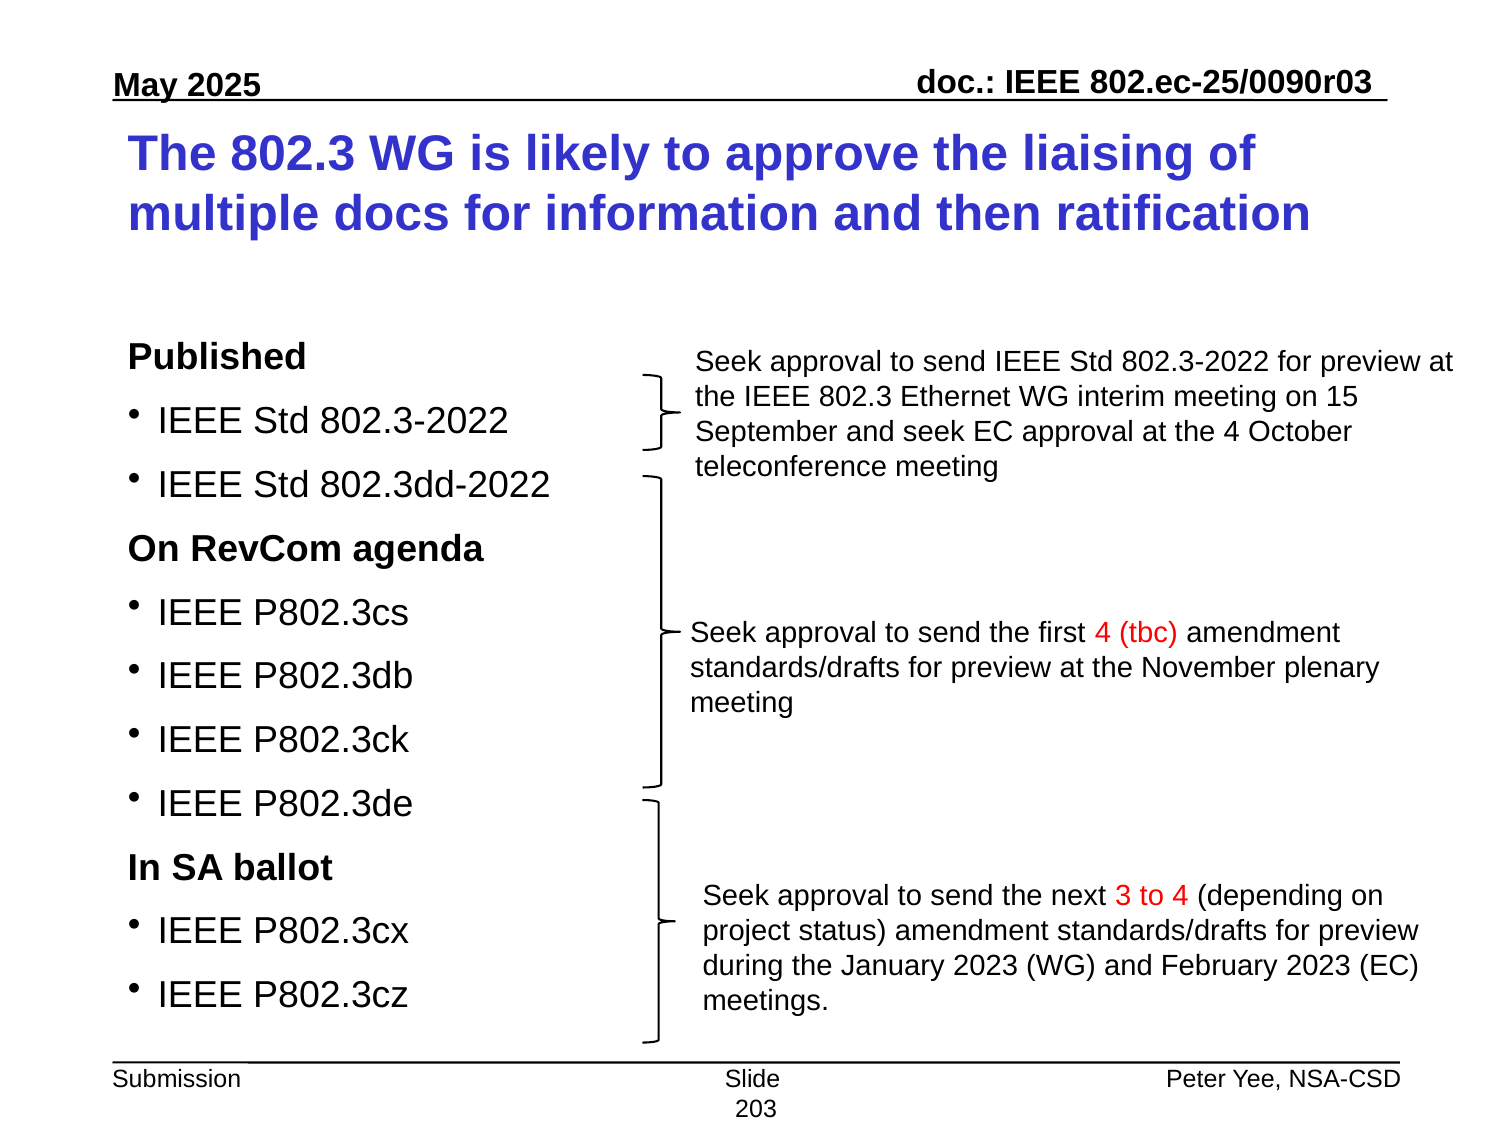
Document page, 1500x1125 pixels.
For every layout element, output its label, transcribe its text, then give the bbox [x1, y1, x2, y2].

text_box Seek approval to send the first 4 (tbc) amendment standards/drafts for preview at the November plenary meeting [675, 590, 1470, 741]
text_box Seek approval to send the next 3 to 4 (depending on project status) amendment standards/drafts for preview during the January 2023 (WG) and February 2023 (EC) meetings. [687, 871, 1483, 1022]
list Published IEEE Std 802.3-2022 IEEE Std 802.3dd-2022 On RevCom agenda IEEE P802.3cs IEEE P802.3db IEEE P802.3ck IEEE P802.3de In SA ballot IEEE P802.3cx IEEE P802.3cz [112, 324, 1388, 1000]
title The 802.3 WG is likely to approve the liaising of multiple docs for information and then ratification [112, 112, 1388, 288]
text_box [642, 374, 680, 450]
slide_number Slide 203 [709, 1061, 803, 1093]
footer Peter Yee, NSA-CSD [1164, 1061, 1402, 1093]
text_box [642, 800, 675, 1043]
text_box Seek approval to send IEEE Std 802.3-2022 for preview at the IEEE 802.3 Ethernet WG interim meeting on 15 September and seek EC approval at the 4 October teleconference meeting [680, 337, 1475, 488]
text_box [642, 476, 675, 788]
